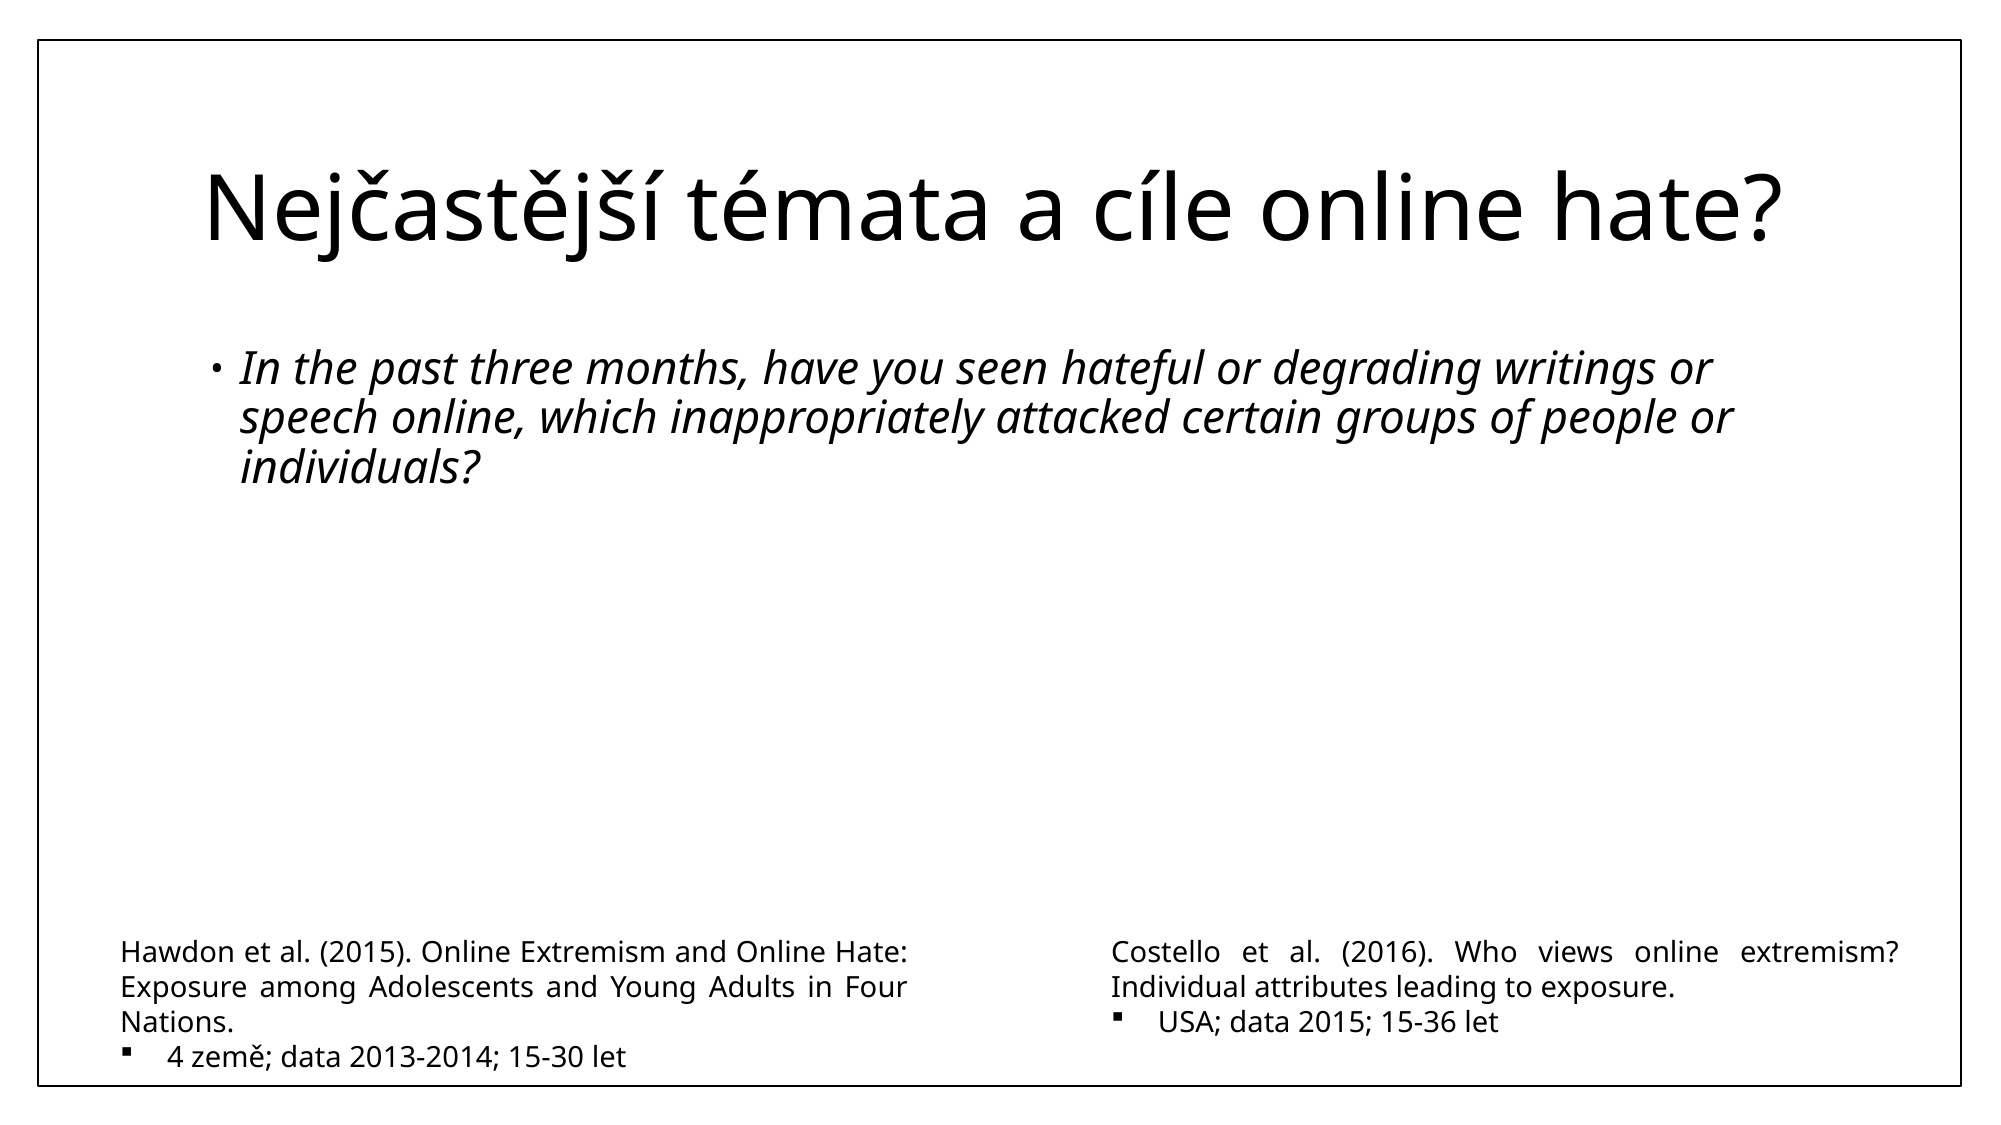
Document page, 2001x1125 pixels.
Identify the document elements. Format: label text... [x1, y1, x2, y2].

text_box Hawdon et al. (2015). Online Extremism and Online Hate: Exposure among Adolescents and Young Adults in Four Nations. 4 země; data 2013-2014; 15-30 let [105, 925, 924, 1081]
title Nejčastější témata a cíle online hate? [187, 99, 1808, 323]
list In the past three months, have you seen hateful or degrading writings or speech online, which inappropriately attacked certain groups of people or individuals? [187, 337, 1808, 824]
text_box Costello et al. (2016). Who views online extremism? Individual attributes leading to exposure. USA; data 2015; 15-36 let [1096, 925, 1914, 1046]
